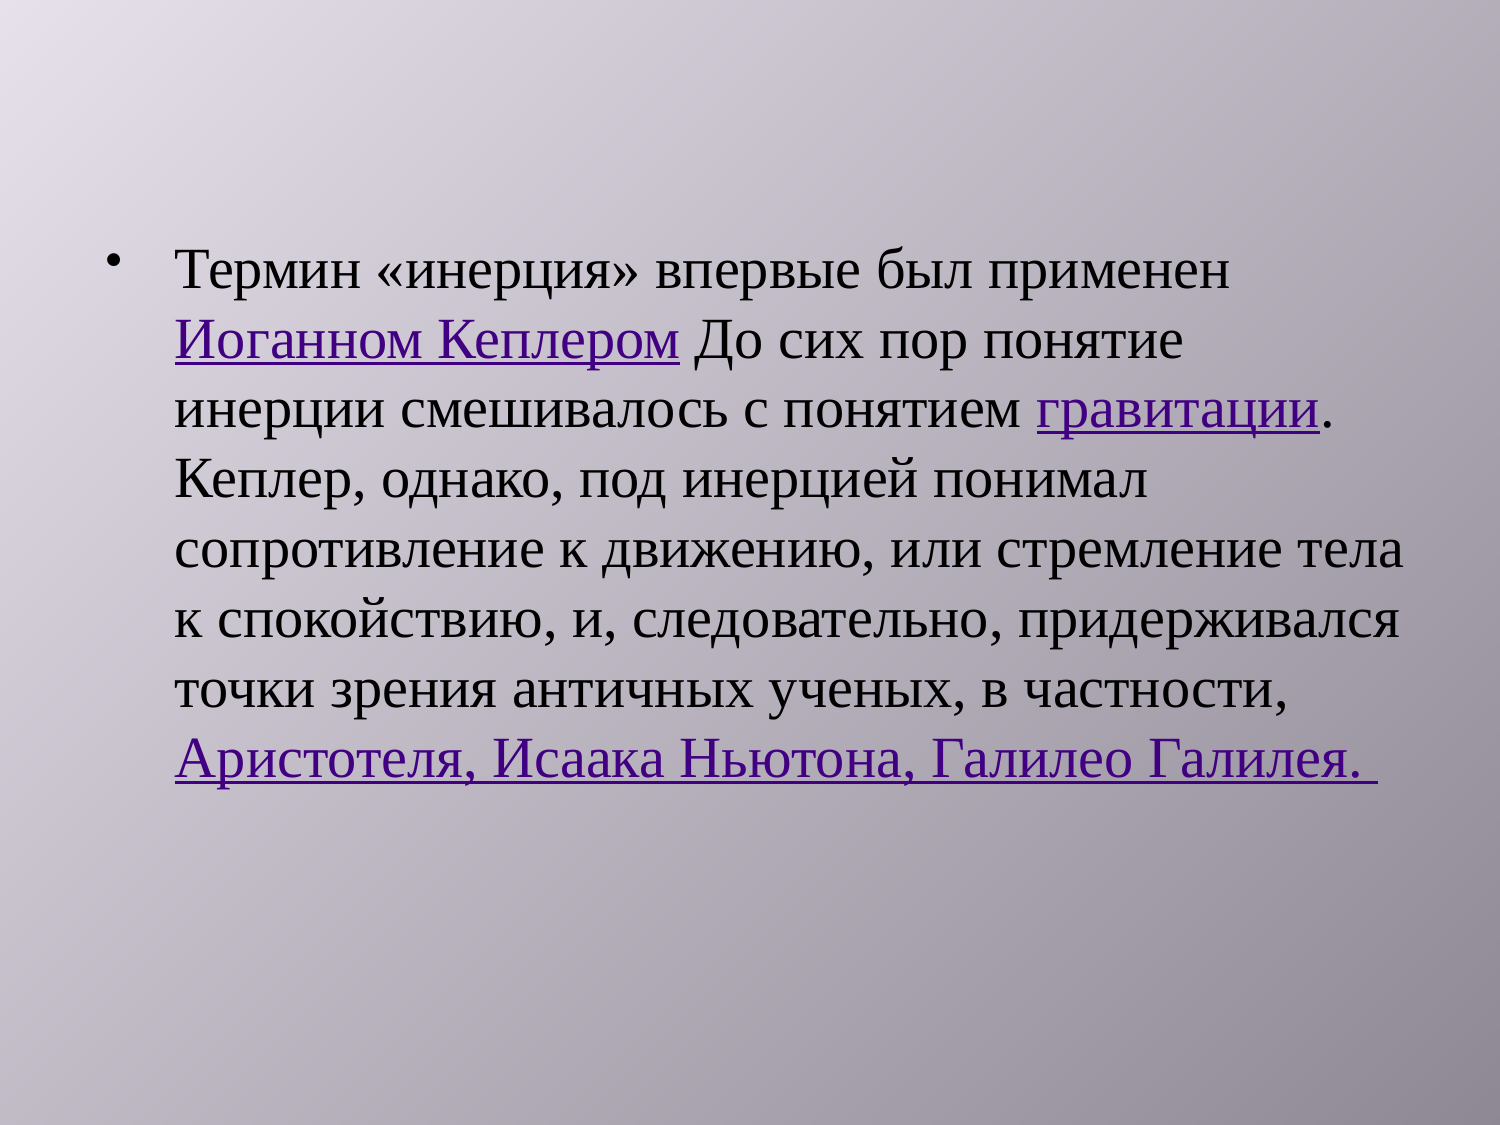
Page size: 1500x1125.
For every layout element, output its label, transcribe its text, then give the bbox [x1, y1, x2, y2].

list Термин «инерция» впервые был применен Иоганном Кеплером До сих пор понятие инерции смешивалось с понятием гравитации. Кеплер, однако, под инерцией понимал сопротивление к движению, или стремление тела к спокойствию, и, следовательно, придерживался точки зрения античных ученых, в частности, Аристотеля, Исаака Ньютона, Галилео Галилея. [70, 222, 1421, 966]
